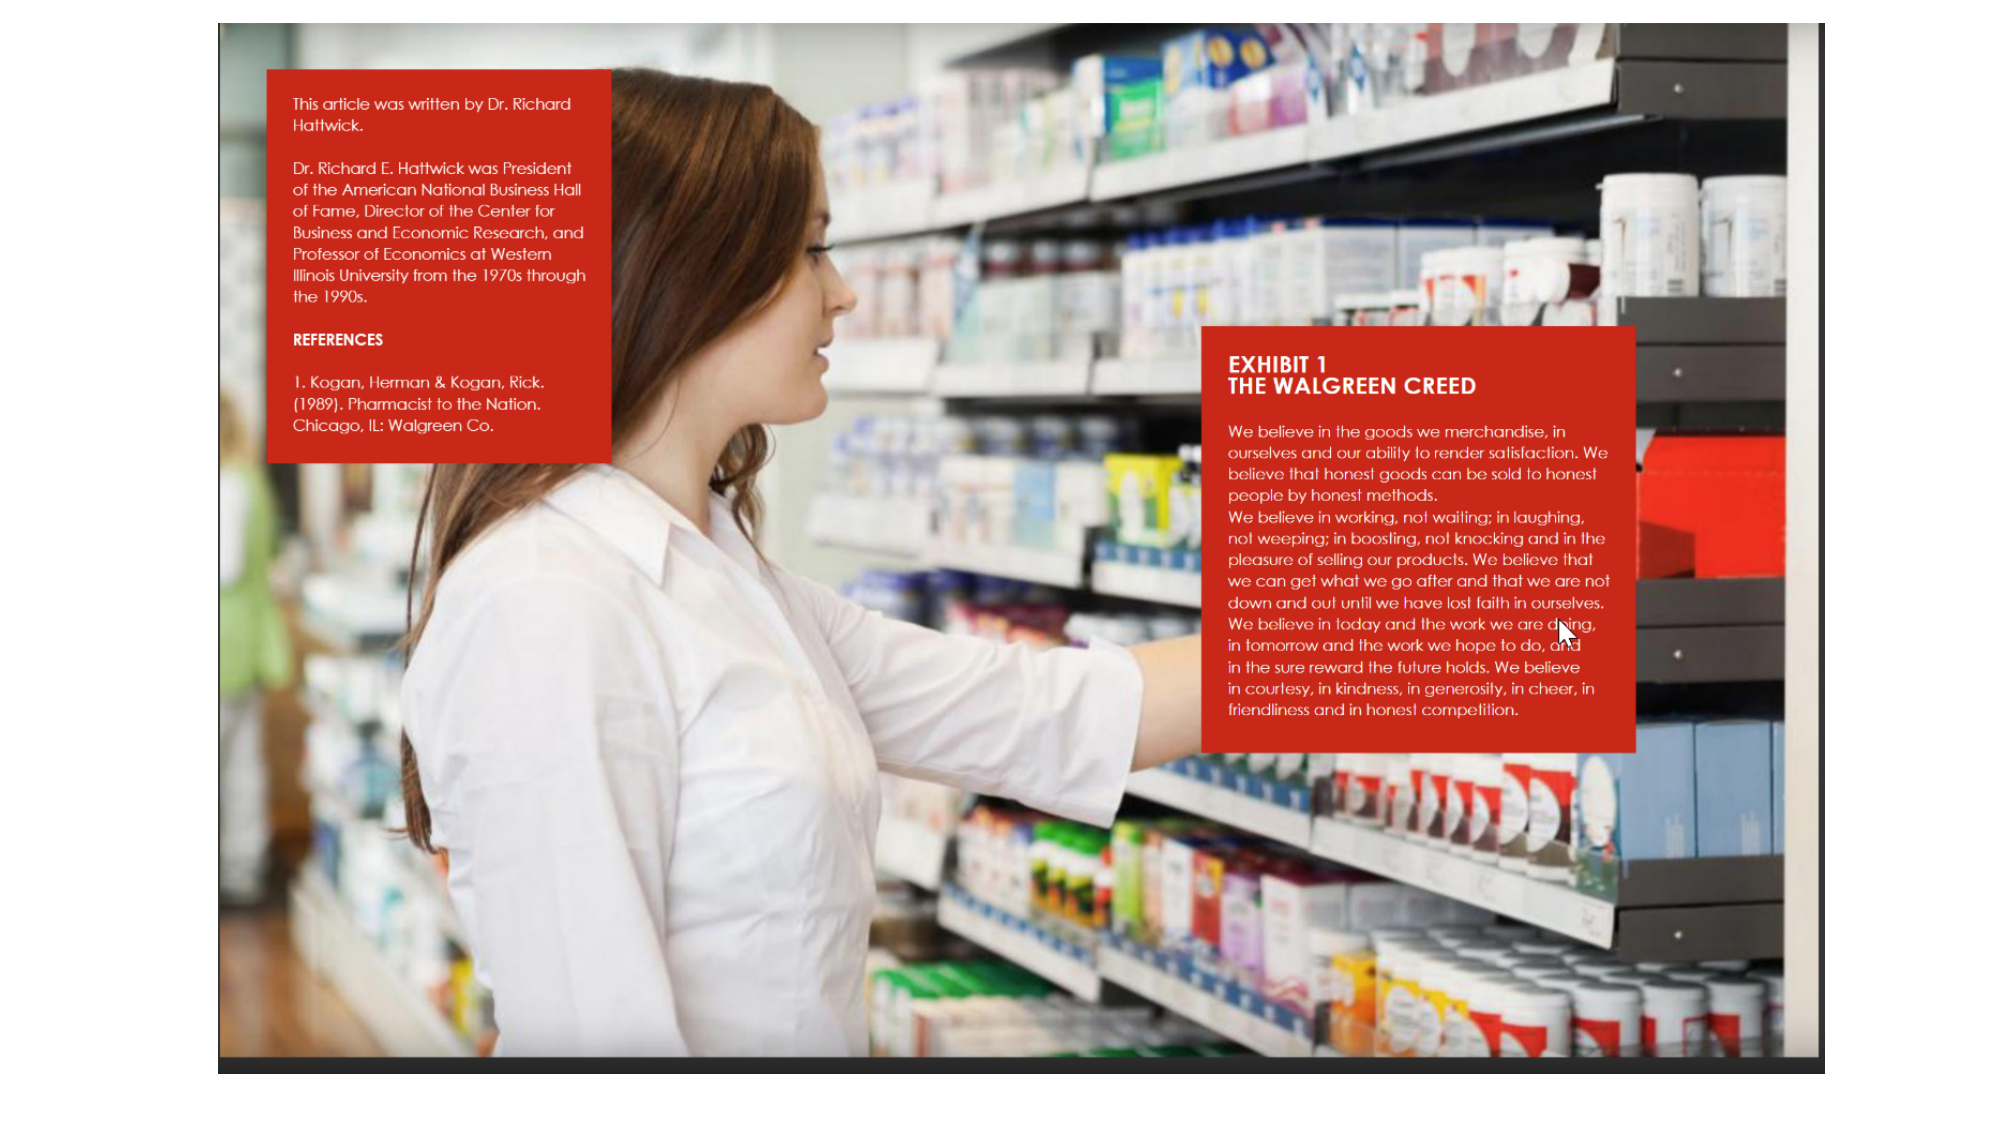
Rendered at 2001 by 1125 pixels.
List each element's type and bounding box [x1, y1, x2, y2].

picture [218, 22, 1825, 1074]
